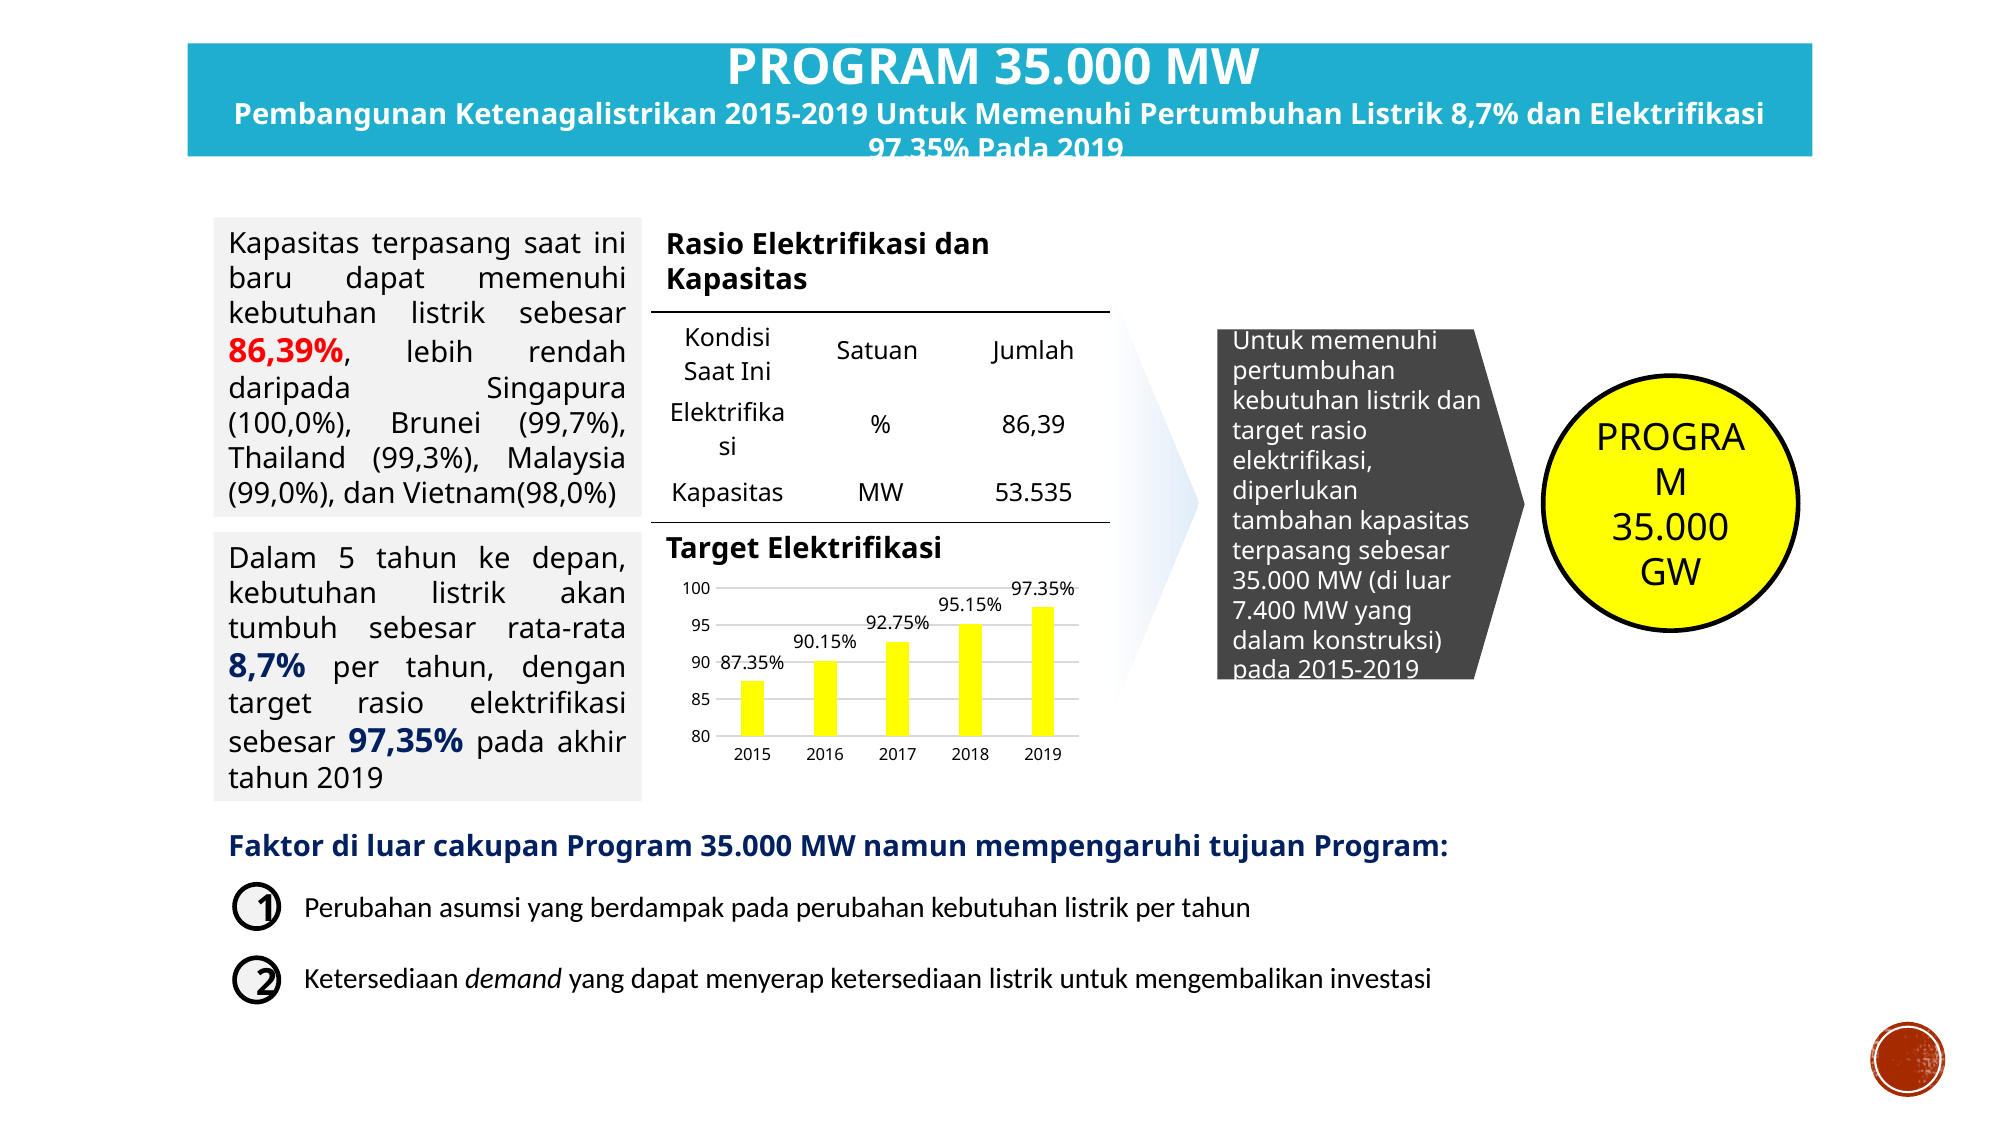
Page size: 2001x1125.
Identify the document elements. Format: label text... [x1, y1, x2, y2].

text_box 1 [233, 883, 280, 930]
text_box Dalam 5 tahun ke depan, kebutuhan listrik akan tumbuh sebesar rata-rata 8,7% per tahun, dengan target rasio elektrifikasi sebesar 97,35% pada akhir tahun 2019 [213, 531, 642, 802]
text_box PROGRAM 35.000 GW [1542, 374, 1800, 632]
table_cell 86,39 [957, 387, 1110, 462]
table_cell 53.535 [957, 462, 1110, 522]
table_cell % [804, 387, 957, 462]
table_cell MW [804, 462, 957, 521]
text_box [963, 283, 1200, 724]
text_box Target Elektrifikasi [651, 521, 1088, 572]
text_box Perubahan asumsi yang berdampak pada perubahan kebutuhan listrik per tahun [276, 881, 1293, 931]
table_header Jumlah [957, 313, 1110, 387]
table_header Kondisi Saat Ini [651, 313, 804, 387]
text_box Untuk memenuhi pertumbuhan kebutuhan listrik dan target rasio elektrifikasi, diperlukan tambahan kapasitas terpasang sebesar 35.000 MW (di luar 7.400 MW yang dalam konstruksi) pada 2015-2019 [1216, 328, 1526, 681]
chart [676, 574, 1087, 768]
table_cell Kapasitas [651, 462, 804, 521]
text_box Ketersediaan demand yang dapat menyerap ketersediaan listrik untuk mengembalikan investasi [276, 951, 1458, 1002]
table_cell Elektrifikasi [651, 387, 804, 462]
text_box PROGRAM 35.000 MW Pembangunan Ketenagalistrikan 2015-2019 Untuk Memenuhi Pertumbuhan Listrik 8,7% dan Elektrifikasi 97,35% Pada 2019 [186, 42, 1813, 157]
text_box Faktor di luar cakupan Program 35.000 MW namun mempengaruhi tujuan Program: [213, 820, 1799, 870]
text_box Rasio Elektrifikasi dan Kapasitas [651, 218, 1088, 303]
table_header Satuan [804, 313, 957, 387]
text_box Kapasitas terpasang saat ini baru dapat memenuhi kebutuhan listrik sebesar 86,39%, lebih rendah daripada Singapura (100,0%), Brunei (99,7%), Thailand (99,3%), Malaysia (99,0%), dan Vietnam(98,0%) [213, 217, 642, 517]
text_box 2 [233, 956, 280, 1004]
